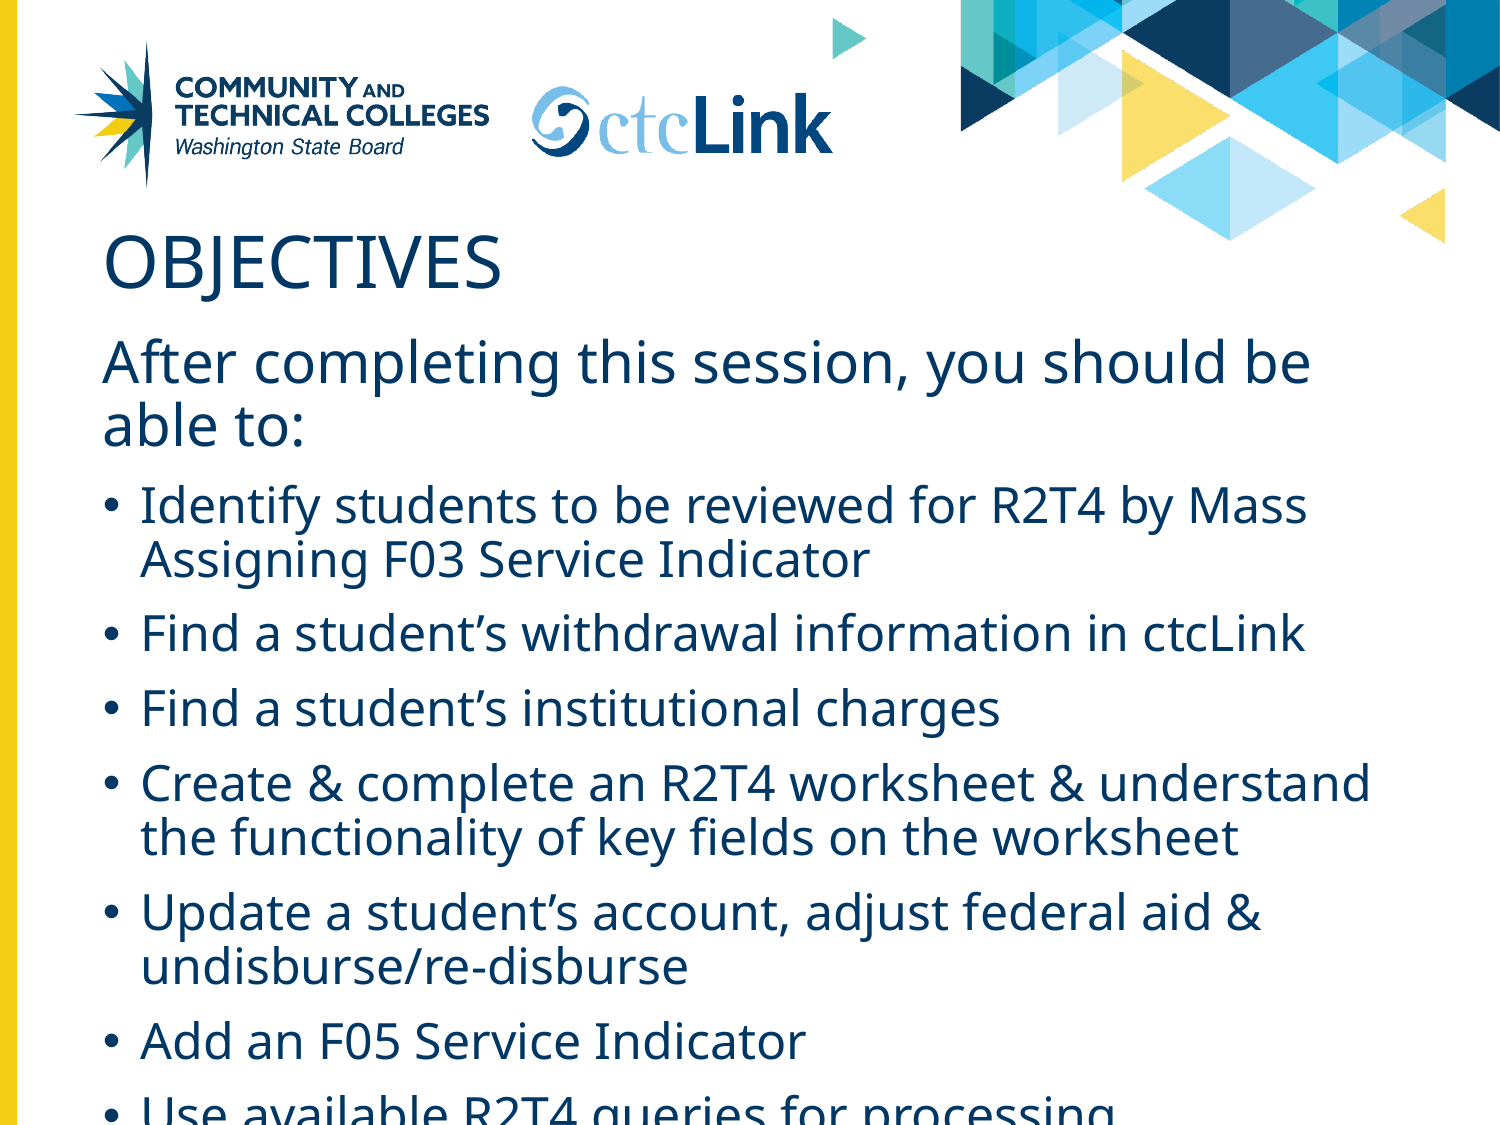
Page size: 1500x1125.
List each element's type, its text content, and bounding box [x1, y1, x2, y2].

title Objectives [88, 218, 1456, 325]
list After completing this session, you should be able to: Identify students to be reviewed for R2T4 by Mass Assigning F03 Service Indicator Find a student’s withdrawal information in ctcLink Find a student’s institutional charges Create & complete an R2T4 worksheet & understand the functionality of key fields on the worksheet Update a student’s account, adjust federal aid & undisburse/re-disburse Add an F05 Service Indicator Use available R2T4 queries for processing [88, 325, 1456, 943]
picture [17, 0, 1500, 243]
